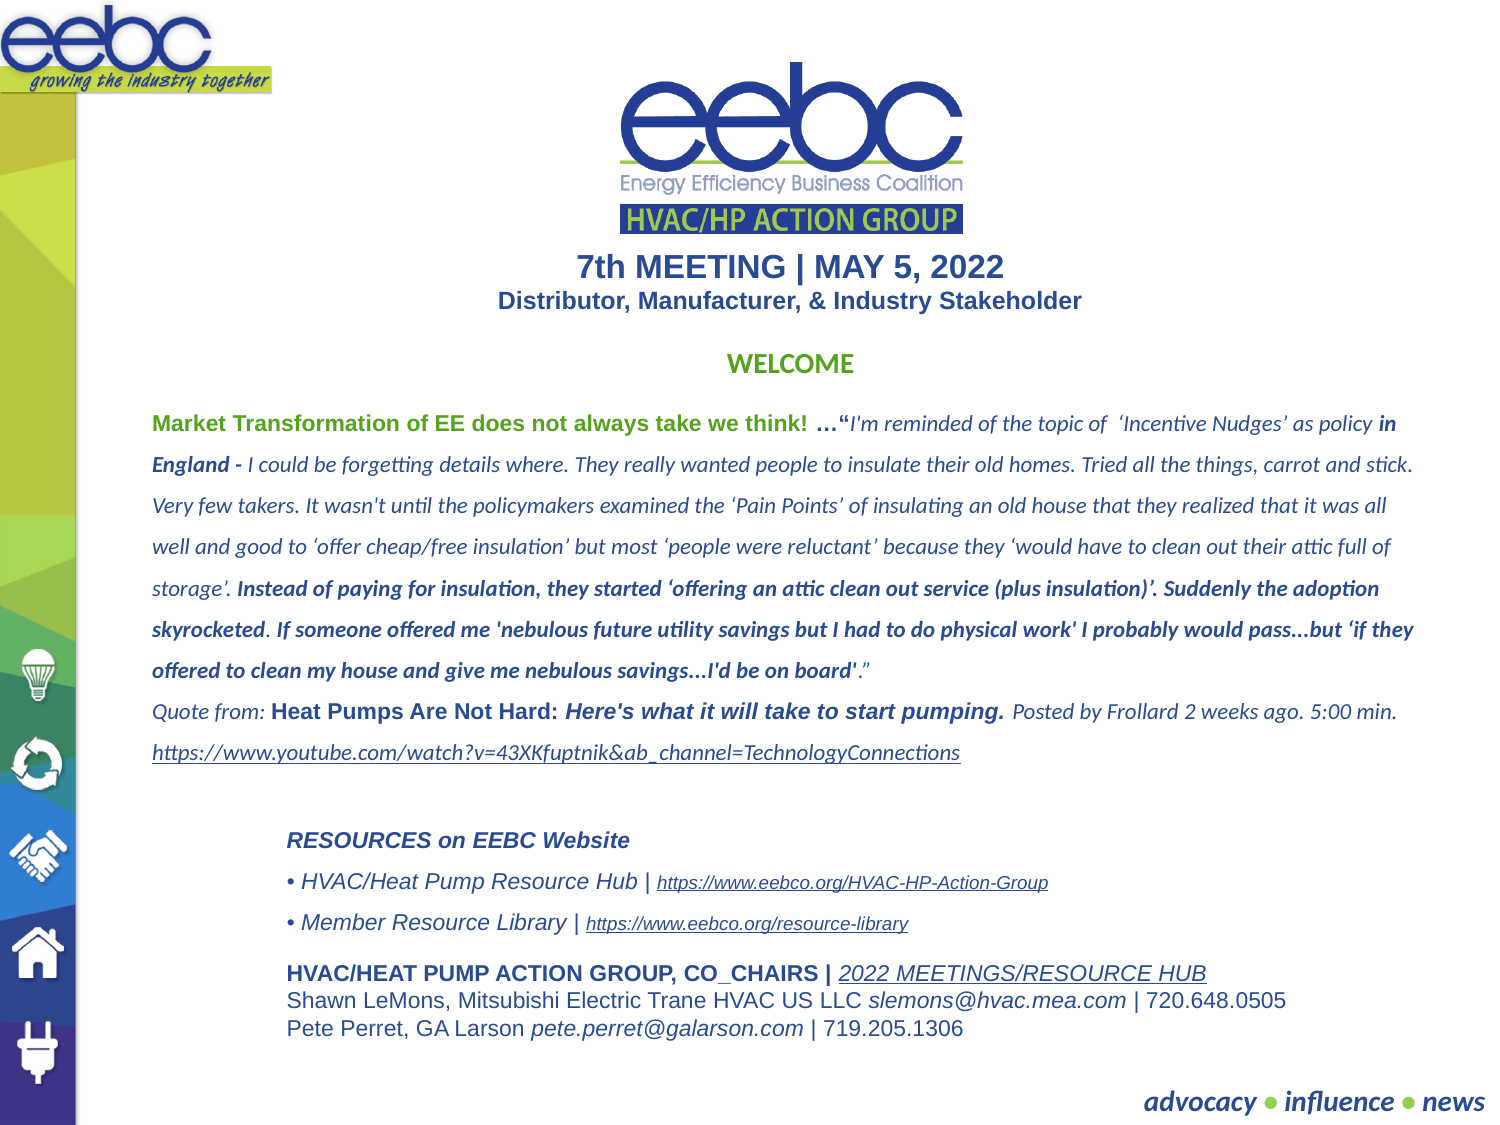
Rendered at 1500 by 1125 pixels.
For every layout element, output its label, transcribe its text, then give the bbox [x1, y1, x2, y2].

picture [0, 0, 273, 1125]
picture [619, 62, 963, 234]
text_box 7th MEETING | MAY 5, 2022 Distributor, Manufacturer, & Industry Stakeholder WELCOME [468, 237, 1113, 387]
text_box Market Transformation of EE does not always take we think! …“I'm reminded of the topic of ‘Incentive Nudges’ as policy in England - I could be forgetting details where. They really wanted people to insulate their old homes. Tried all the things, carrot and stick. Very few takers. It wasn't until the policymakers examined the ‘Pain Points’ of insulating an old house that they realized that it was all well and good to ‘offer cheap/free insulation’ but most ‘people were reluctant’ because they ‘would have to clean out their attic full of storage’. Instead of paying for insulation, they started ‘offering an attic clean out service (plus insulation)’. Suddenly the adoption skyrocketed. If someone offered me 'nebulous future utility savings but I had to do physical work' I probably would pass...but ‘if they offered to clean my house and give me nebulous savings...I'd be on board'.” Quote from: Heat Pumps Are Not Hard: Here's what it will take to start pumping. Posted by Frollard 2 weeks ago. 5:00 min. https://www.youtube.com/watch?v=43XKfuptnik&ab_channel=TechnologyConnections [137, 387, 1432, 773]
text_box RESOURCES on EEBC Website • HVAC/Heat Pump Resource Hub | https://www.eebco.org/HVAC-HP-Action-Group • Member Resource Library | https://www.eebco.org/resource-library [271, 804, 1104, 937]
text_box HVAC/HEAT PUMP ACTION GROUP, CO_CHAIRS | 2022 MEETINGS/RESOURCE HUB Shawn LeMons, Mitsubishi Electric Trane HVAC US LLC slemons@hvac.mea.com | 720.648.0505 Pete Perret, GA Larson pete.perret@galarson.com | 719.205.1306 [271, 937, 1313, 1049]
slide_number advocacy • influence • news [1112, 1074, 1500, 1125]
